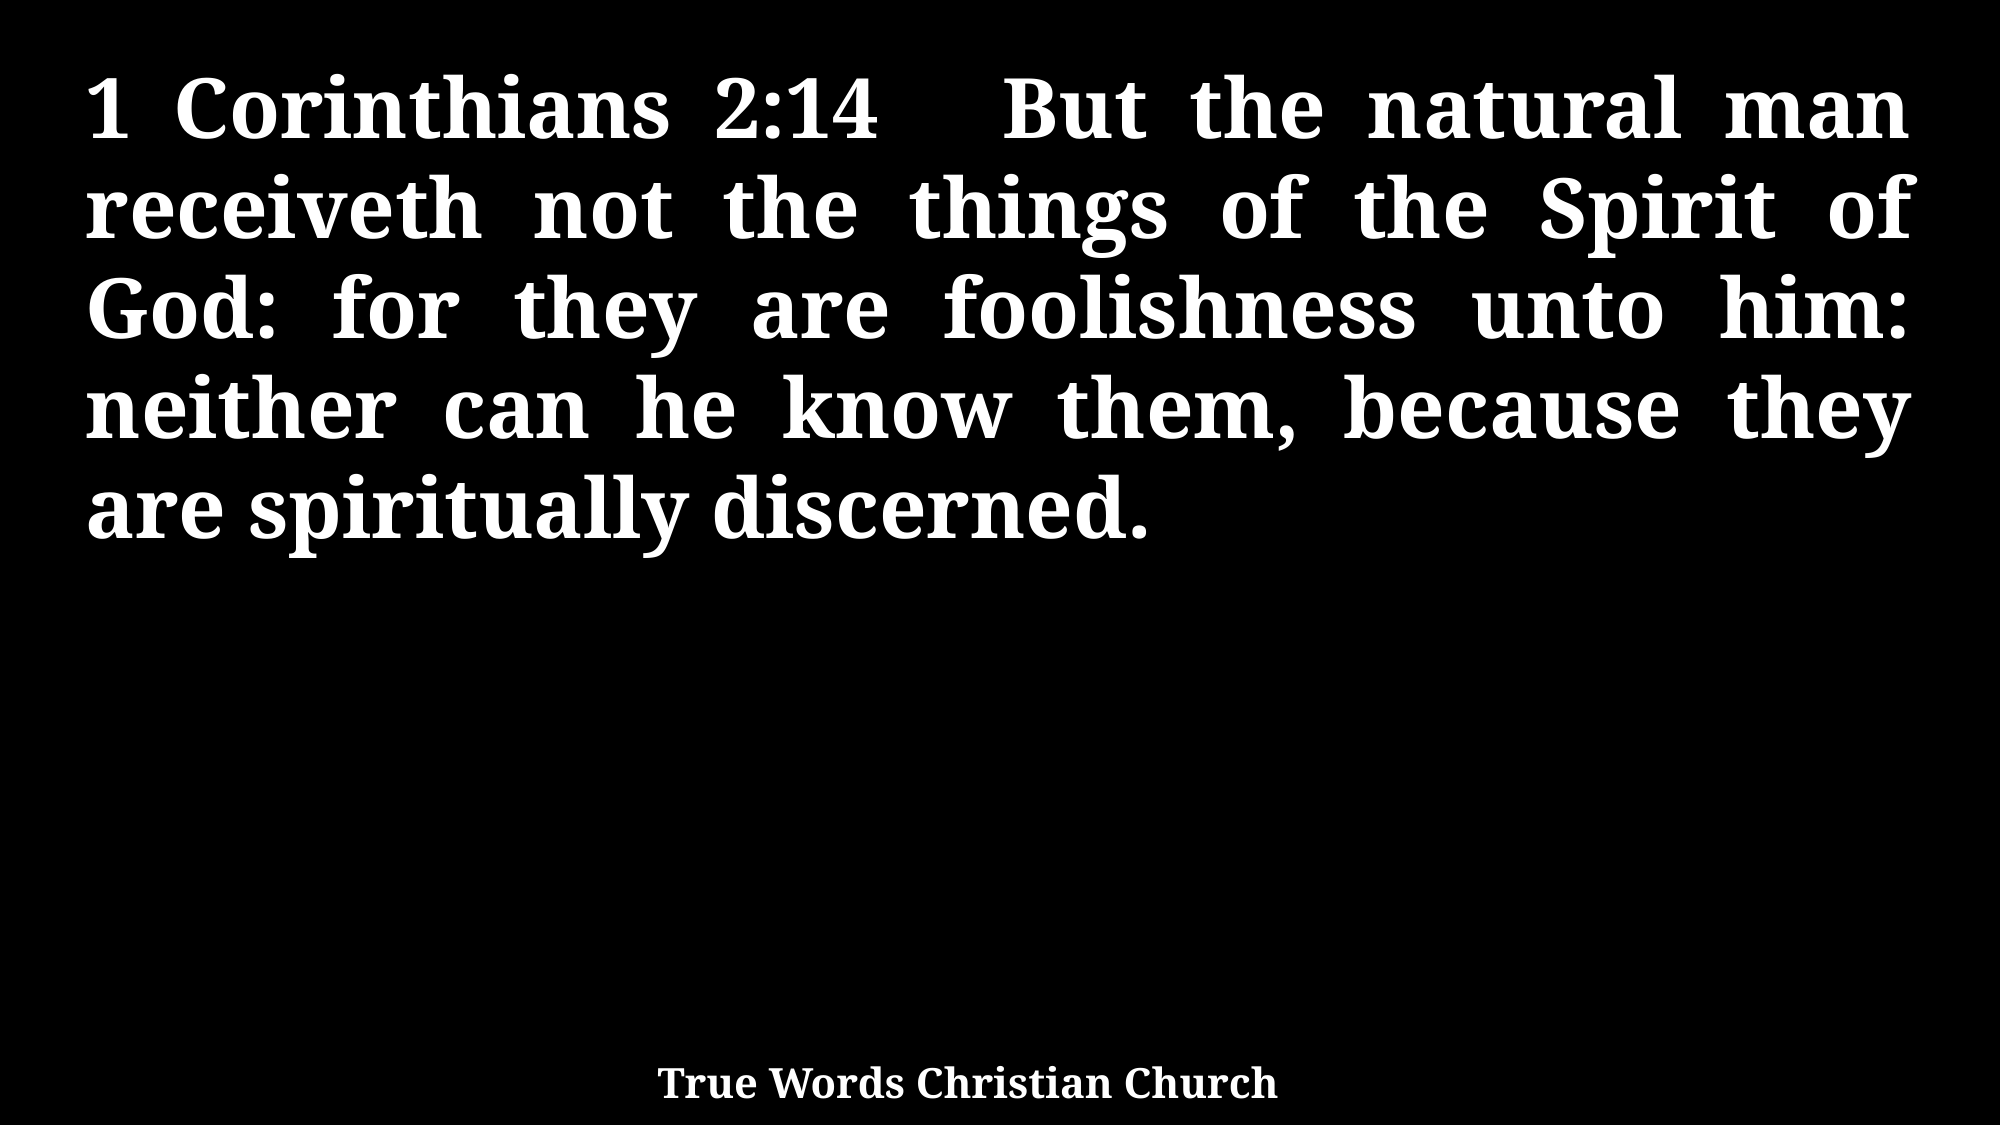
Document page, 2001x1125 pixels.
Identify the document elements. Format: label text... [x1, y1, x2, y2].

text_box True Words Christian Church [642, 1049, 1294, 1114]
text_box 1 Corinthians 2:14 But the natural man receiveth not the things of the Spirit of God: for they are foolishness unto him: neither can he know them, because they are spiritually discerned. [71, 48, 1928, 563]
